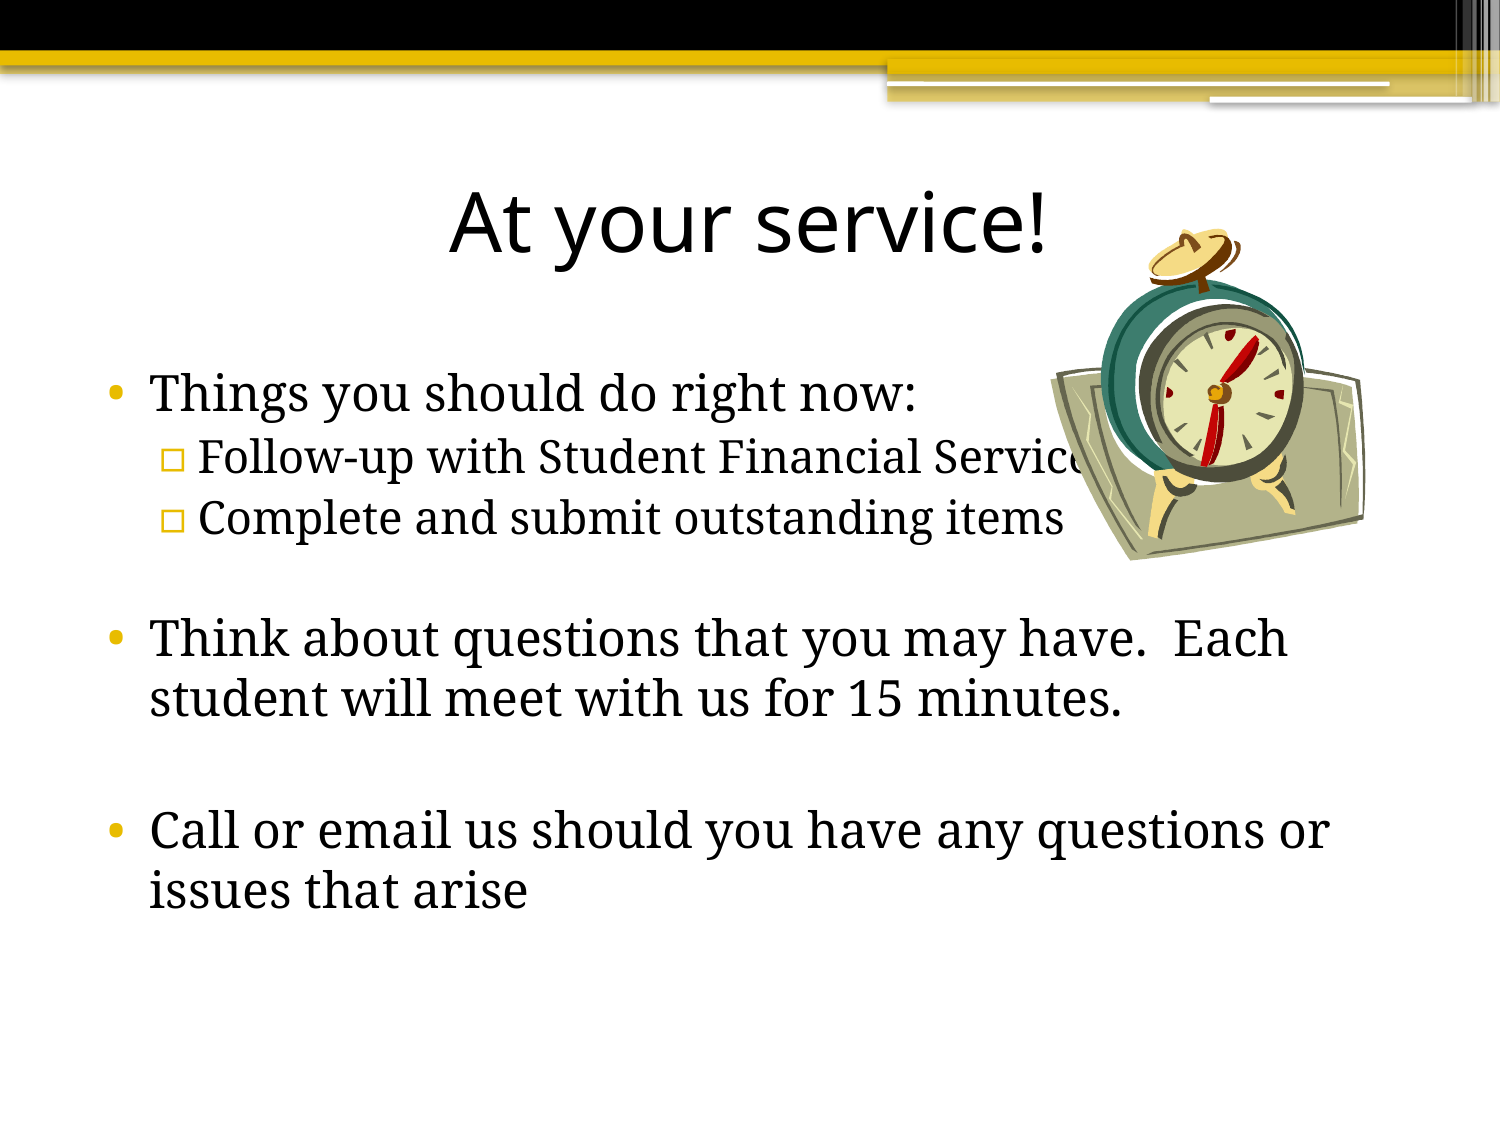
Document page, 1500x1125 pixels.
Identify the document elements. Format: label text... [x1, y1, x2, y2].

list Things you should do right now: Follow-up with Student Financial Services Complete and submit outstanding items Think about questions that you may have. Each student will meet with us for 15 minutes. Call or email us should you have any questions or issues that arise [75, 287, 1425, 1079]
title At your service! [75, 75, 1425, 287]
picture [1049, 224, 1371, 566]
